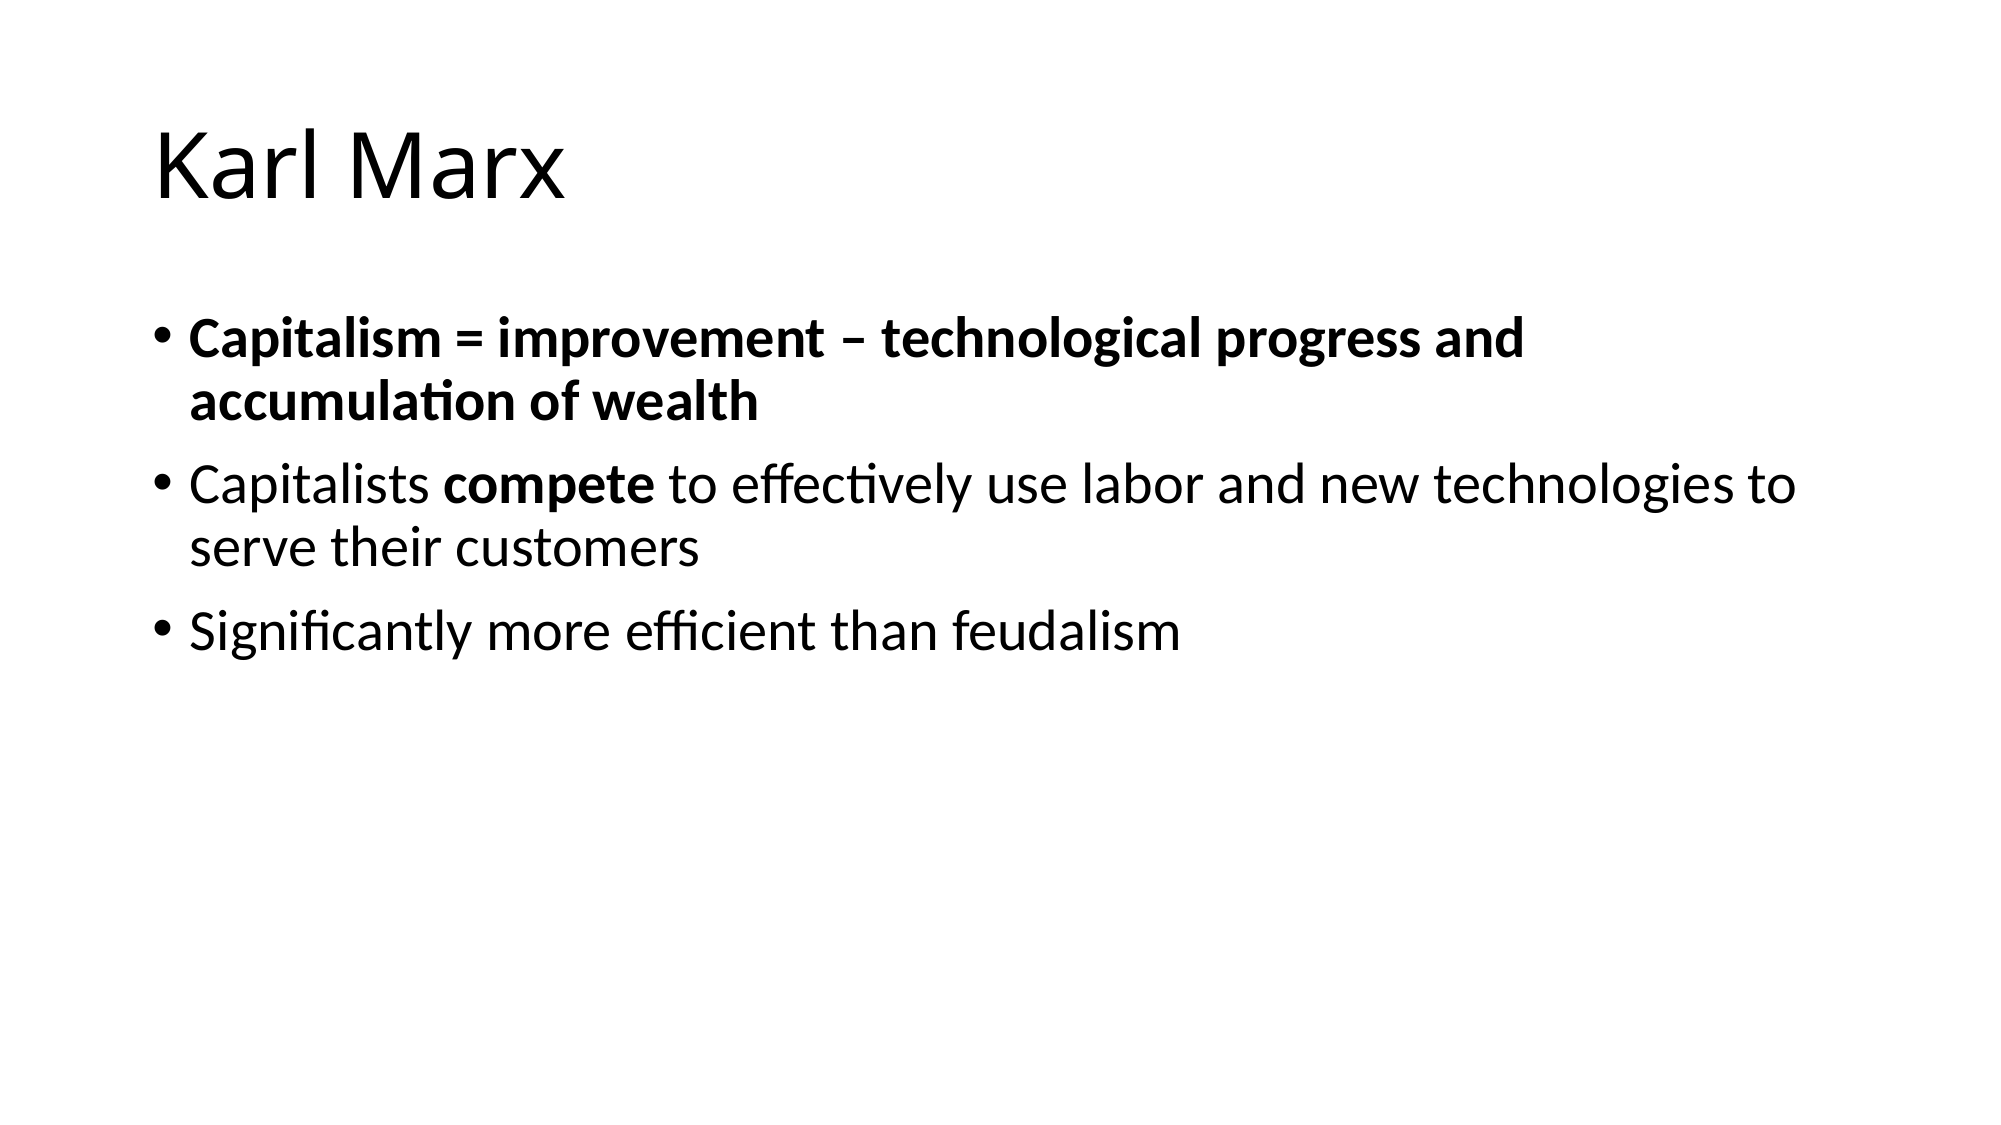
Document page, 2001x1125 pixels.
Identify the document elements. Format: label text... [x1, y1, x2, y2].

title Karl Marx [137, 59, 1863, 278]
list Capitalism = improvement – technological progress and accumulation of wealth Capitalists compete to effectively use labor and new technologies to serve their customers Significantly more efficient than feudalism [137, 299, 1863, 1014]
